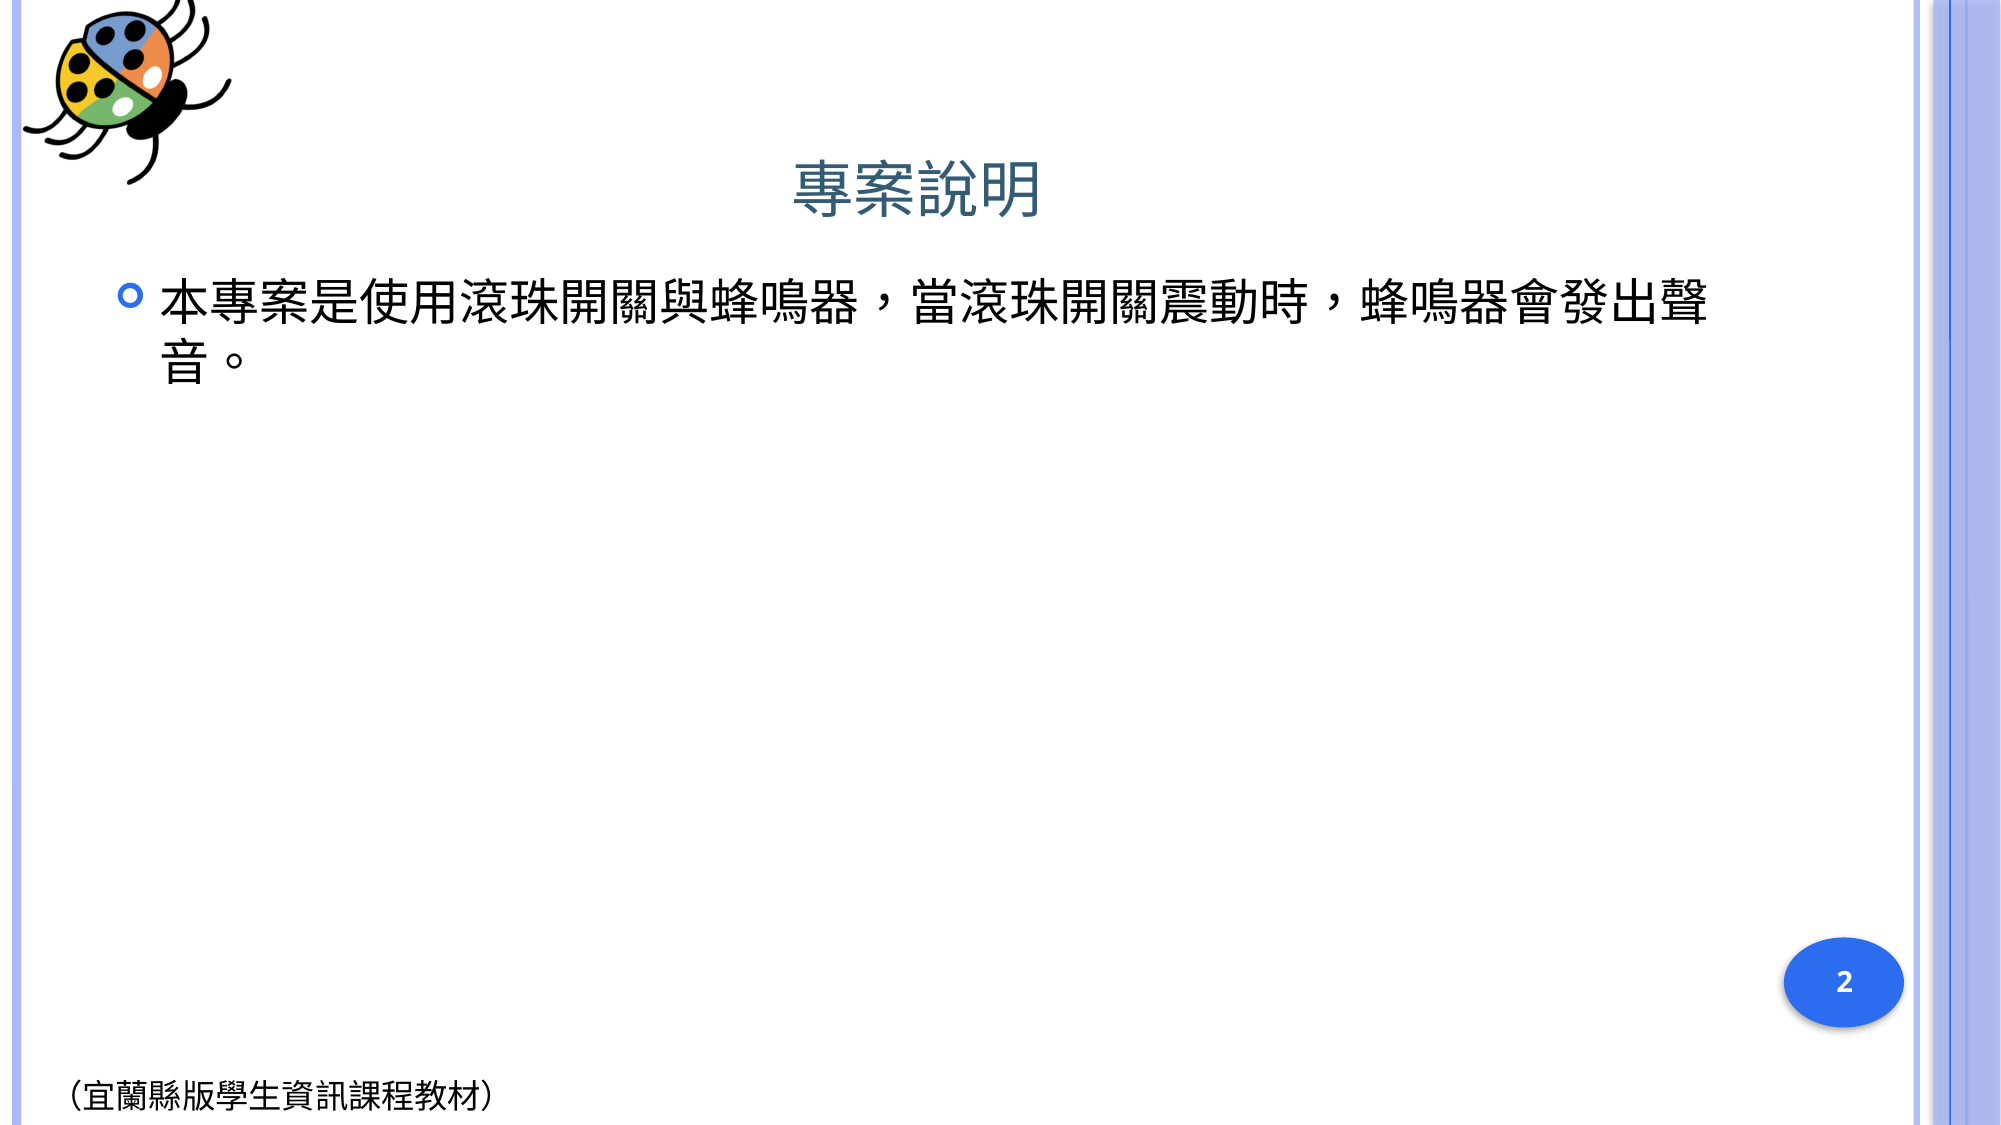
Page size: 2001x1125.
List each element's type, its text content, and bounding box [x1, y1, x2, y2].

picture [2, 0, 258, 205]
slide_number 2 [1777, 940, 1912, 1027]
title 專案說明 [99, 118, 1734, 233]
list 本專案是使用滾珠開關與蜂鳴器，當滾珠開關震動時，蜂鳴器會發出聲音。 [99, 262, 1734, 1062]
